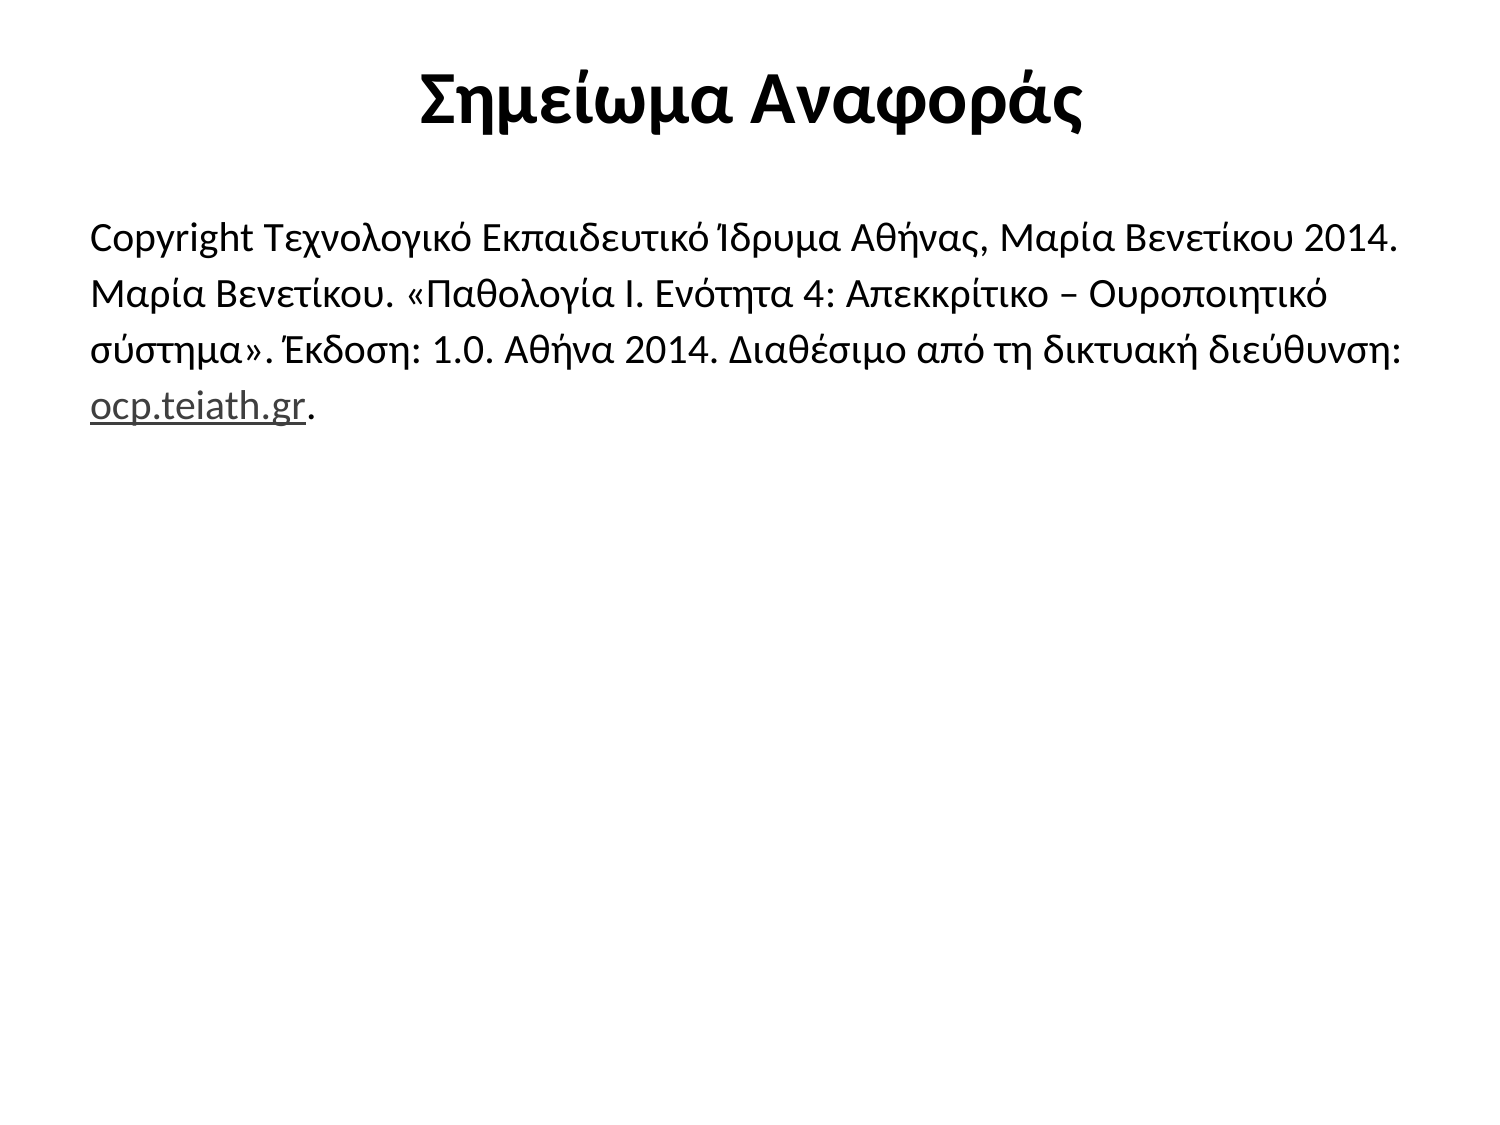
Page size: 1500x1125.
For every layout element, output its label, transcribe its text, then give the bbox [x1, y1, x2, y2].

title Σημείωμα Αναφοράς [76, 19, 1427, 169]
list Copyright Τεχνολογικό Εκπαιδευτικό Ίδρυμα Αθήνας, Μαρία Βενετίκου 2014. Μαρία Βενετίκου. «Παθολογία Ι. Ενότητα 4: Απεκκρίτικο – Ουροποιητικό σύστημα». Έκδοση: 1.0. Αθήνα 2014. Διαθέσιμο από τη δικτυακή διεύθυνση: ocp.teiath.gr. [75, 196, 1425, 1024]
